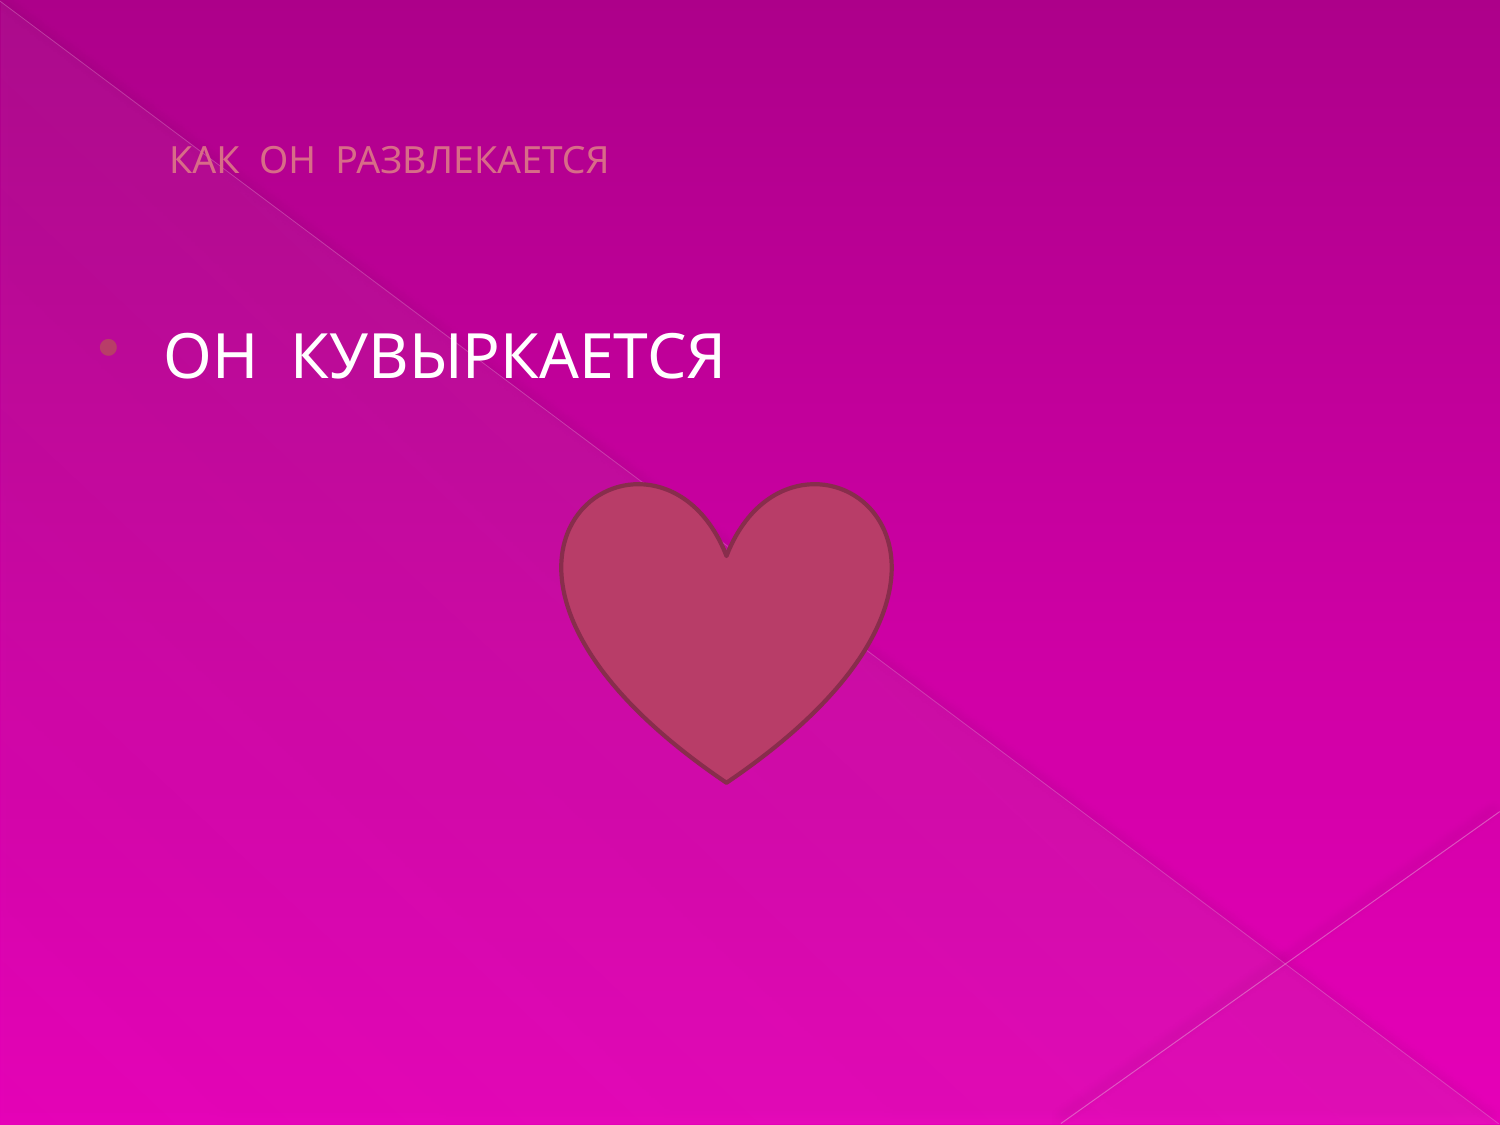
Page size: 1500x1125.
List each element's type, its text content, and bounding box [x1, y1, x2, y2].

list ОН КУВЫРКАЕТСЯ [75, 308, 1425, 1059]
title КАК ОН РАЗВЛЕКАЕТСЯ [75, 43, 1425, 274]
text_box [559, 482, 894, 785]
